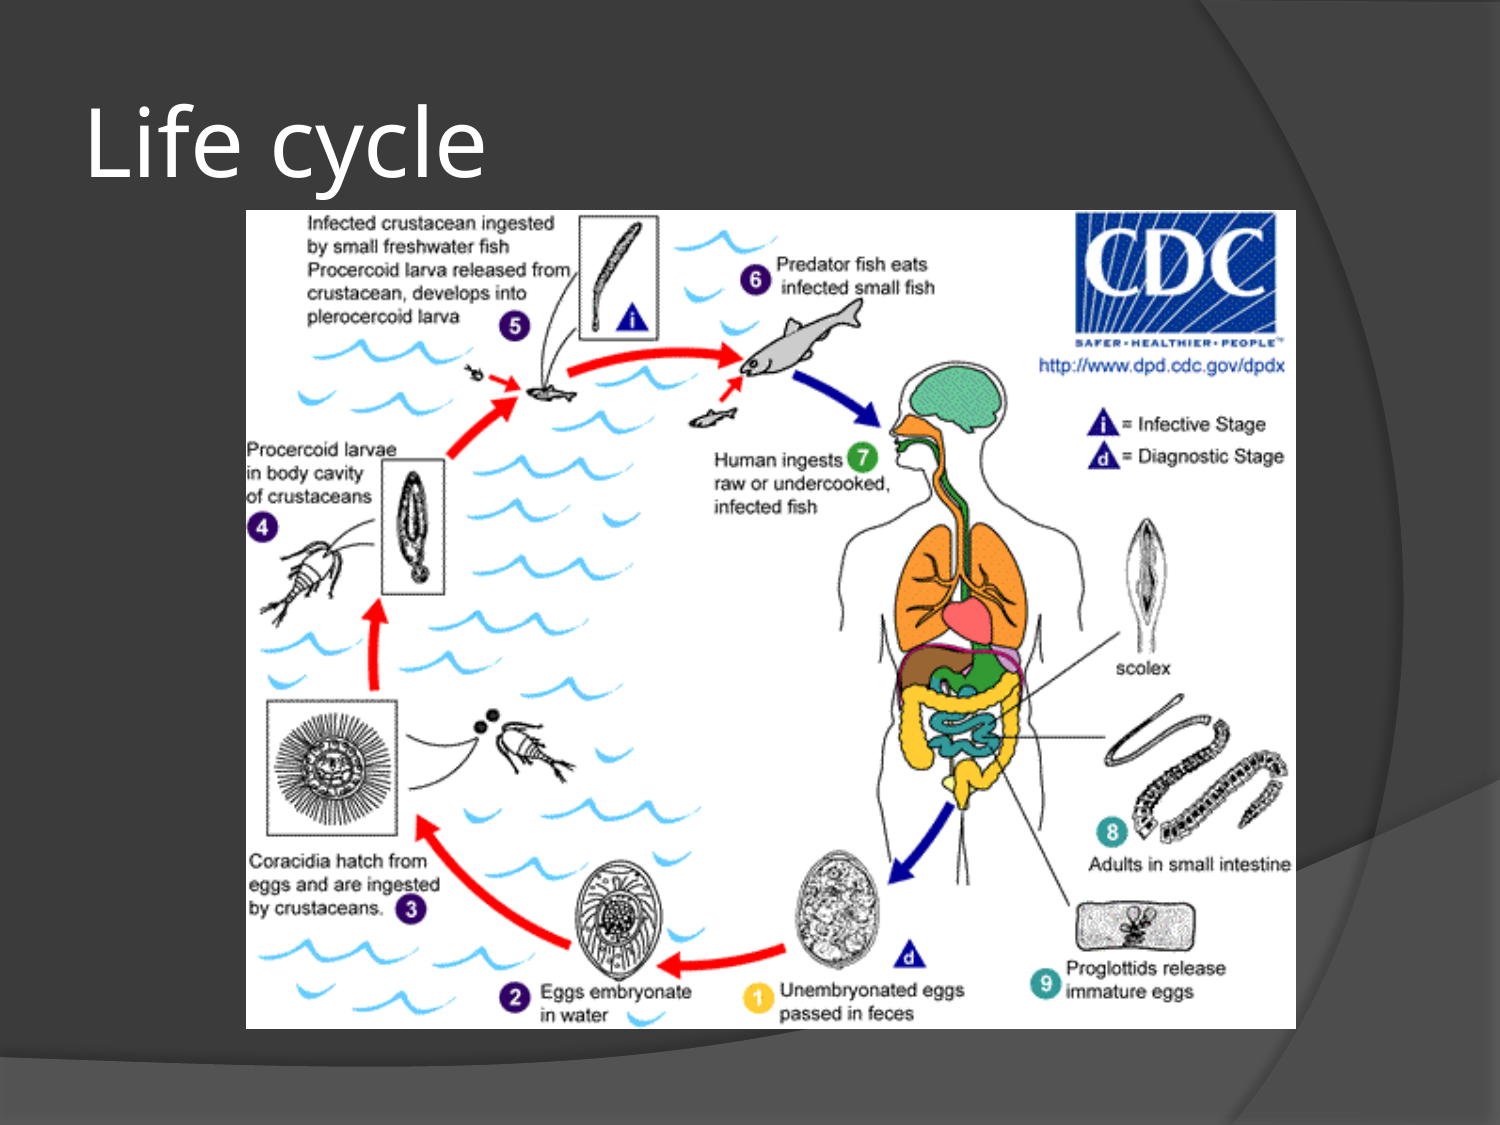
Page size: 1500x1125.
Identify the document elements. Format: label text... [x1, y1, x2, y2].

title Life cycle [75, 45, 1300, 233]
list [245, 210, 1296, 1030]
